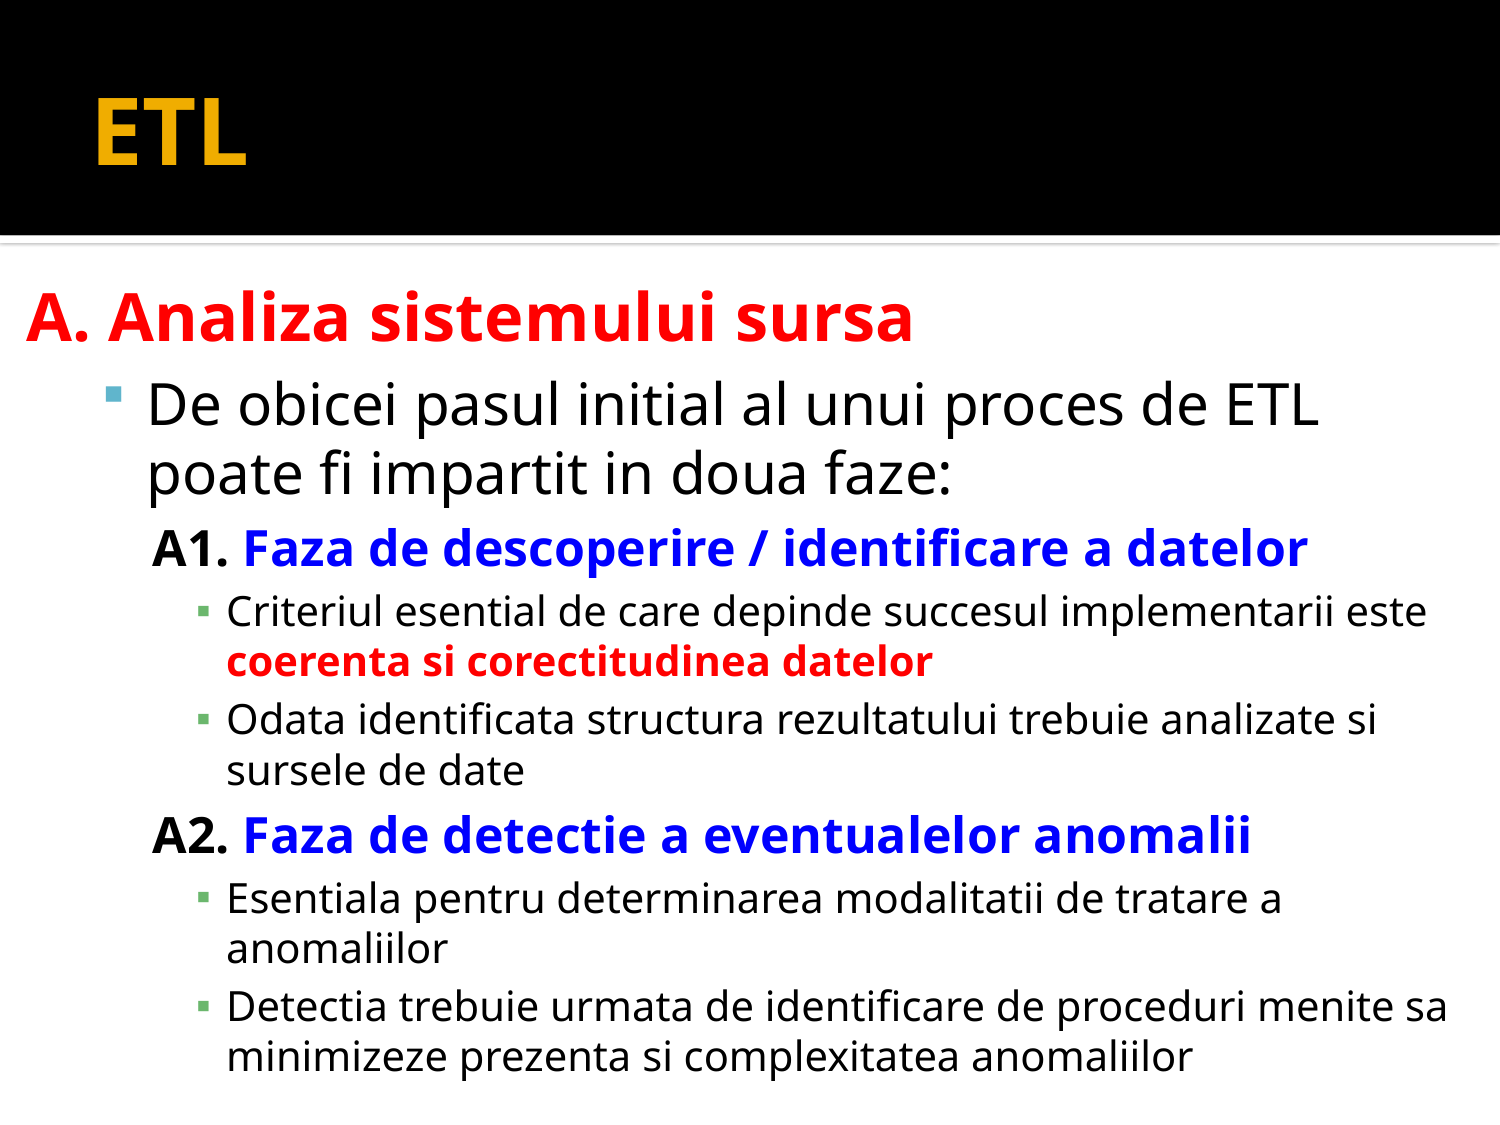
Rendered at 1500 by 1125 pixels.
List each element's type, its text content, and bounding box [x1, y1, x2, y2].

title ETL [75, 25, 1425, 231]
list A. Analiza sistemului sursa De obicei pasul initial al unui proces de ETL poate fi impartit in doua faze: A1. Faza de descoperire / identificare a datelor Criteriul esential de care depinde succesul implementarii este coerenta si corectitudinea datelor Odata identificata structura rezultatului trebuie analizate si sursele de date A2. Faza de detectie a eventualelor anomalii Esentiala pentru determinarea modalitatii de tratare a anomaliilor Detectia trebuie urmata de identificare de proceduri menite sa minimizeze prezenta si complexitatea anomaliilor [17, 259, 1481, 1125]
